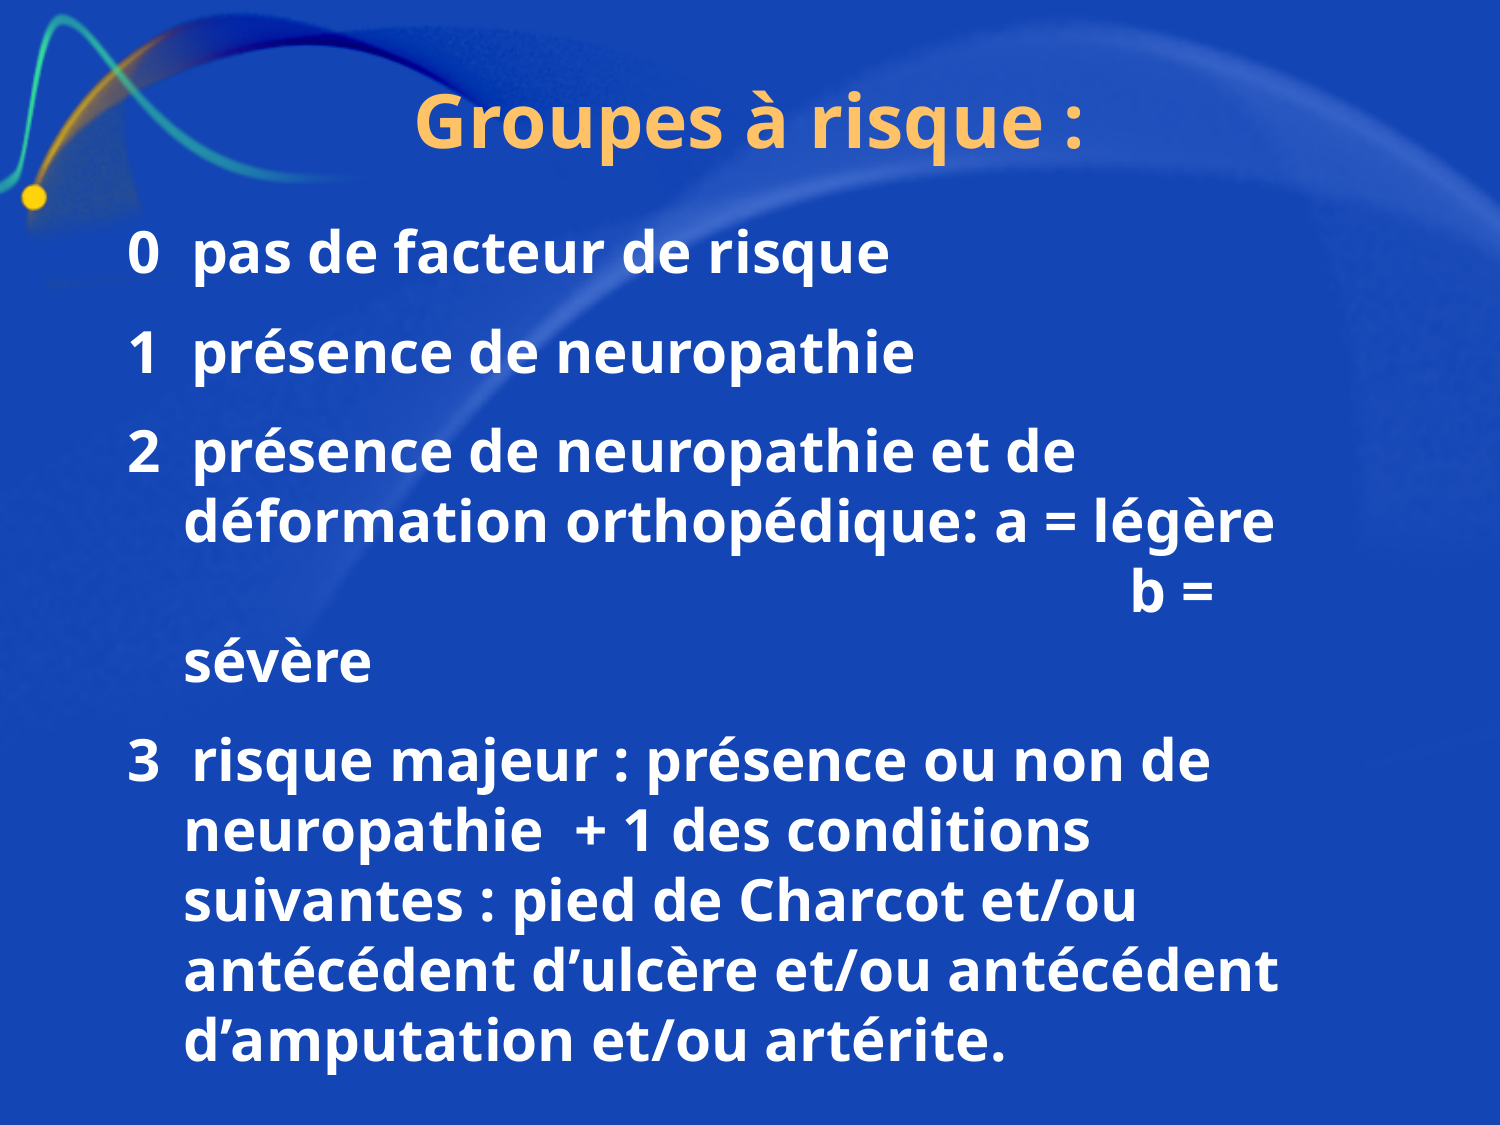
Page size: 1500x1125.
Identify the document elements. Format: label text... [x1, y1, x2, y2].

picture [0, 0, 1500, 1125]
list 0 pas de facteur de risque 1 présence de neuropathie 2 présence de neuropathie et de déformation orthopédique: a = légère b = sévère 3 risque majeur : présence ou non de neuropathie + 1 des conditions suivantes : pied de Charcot et/ou antécédent d’ulcère et/ou antécédent d’amputation et/ou artérite. [112, 207, 1388, 884]
title Groupes à risque : [112, 66, 1388, 207]
